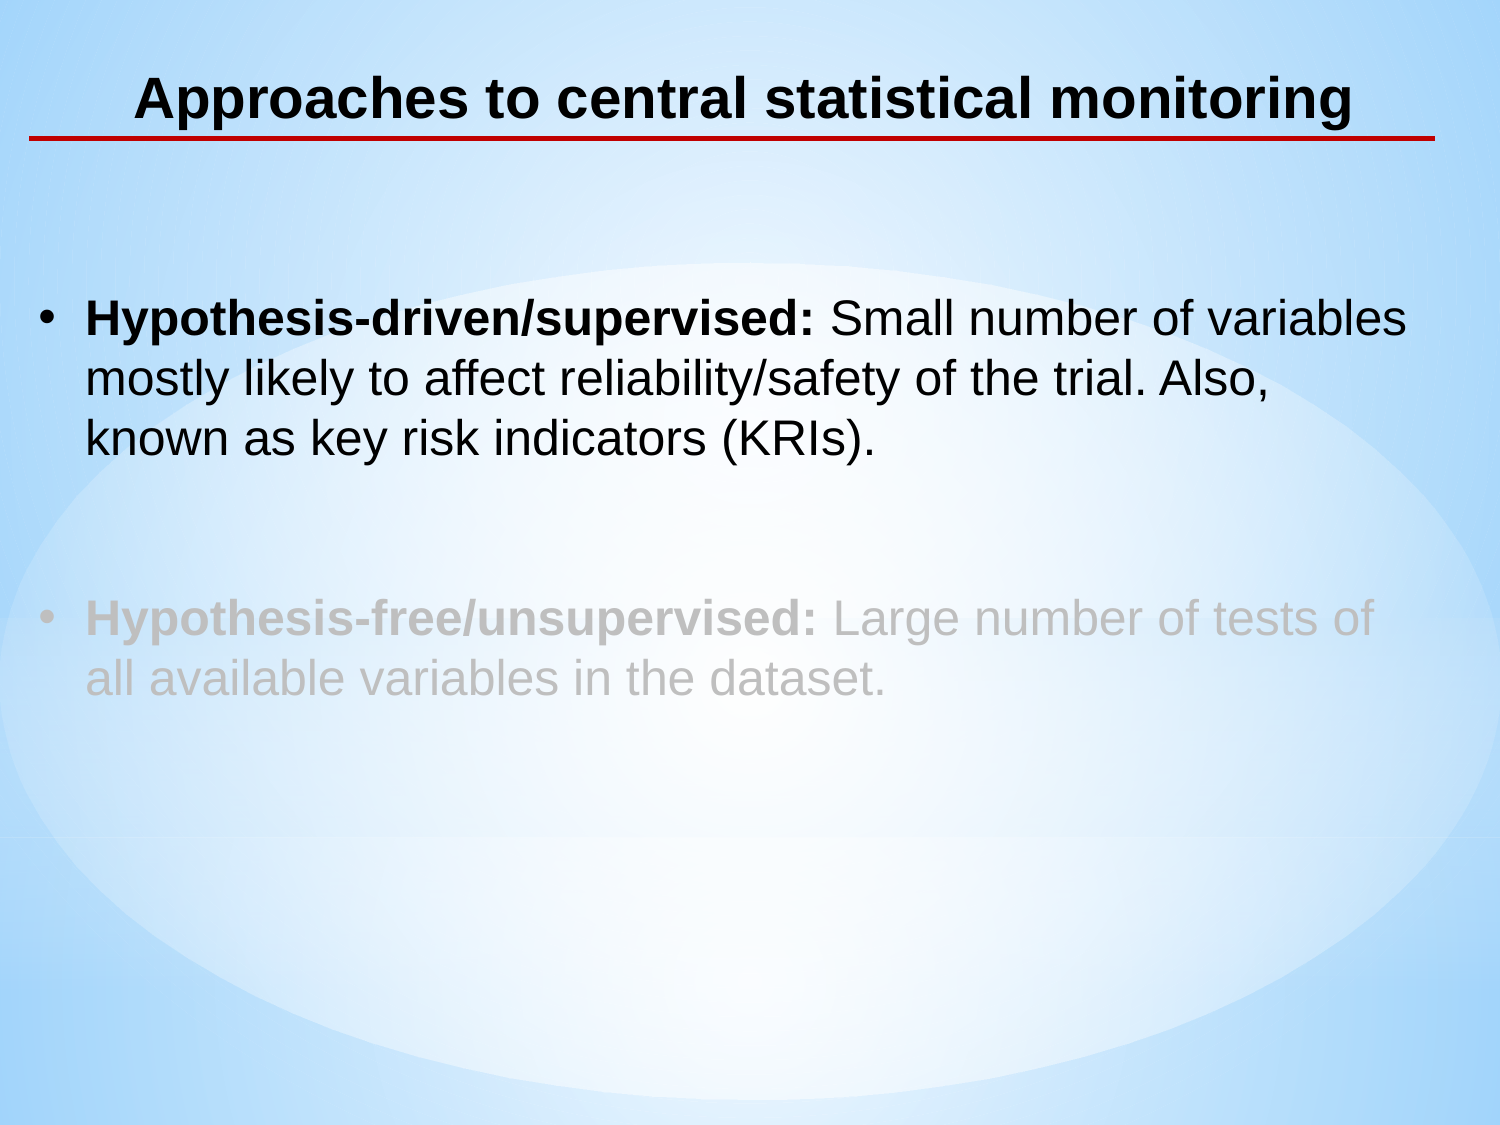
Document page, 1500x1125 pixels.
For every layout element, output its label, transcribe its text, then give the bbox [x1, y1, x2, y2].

text_box Hypothesis-driven/supervised: Small number of variables mostly likely to affect reliability/safety of the trial. Also, known as key risk indicators (KRIs). Hypothesis-free/unsupervised: Large number of tests of all available variables in the dataset. [23, 278, 1430, 774]
text_box Approaches to central statistical monitoring [23, 52, 1465, 138]
